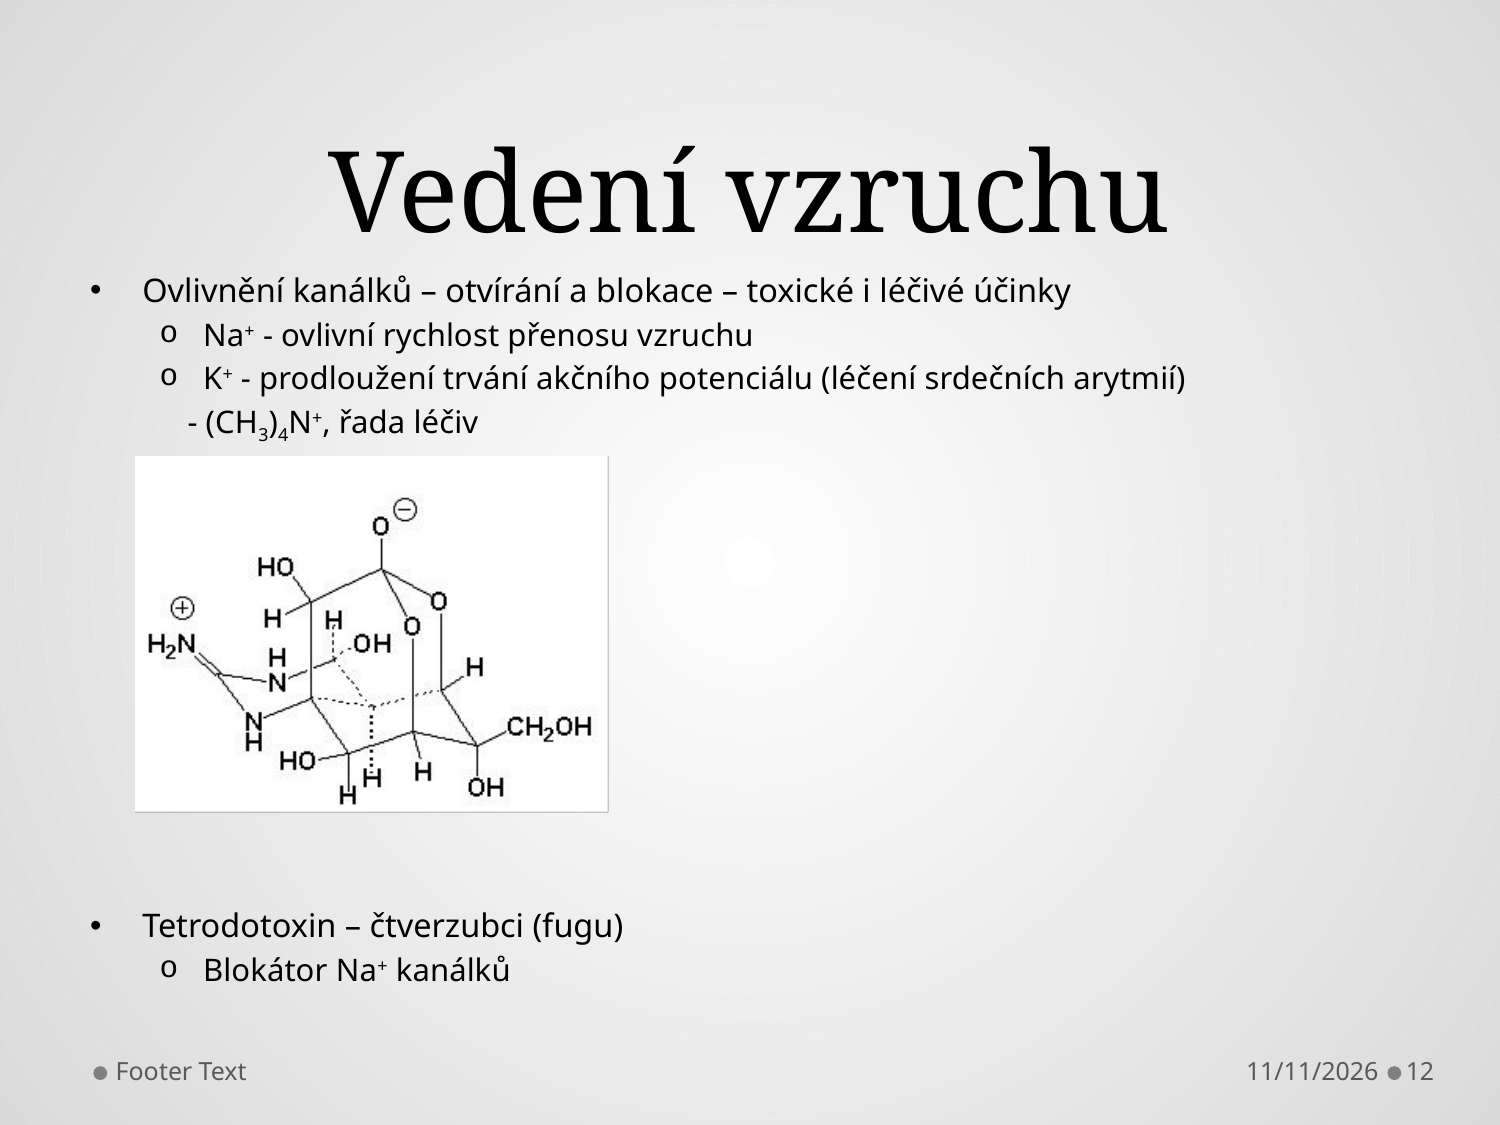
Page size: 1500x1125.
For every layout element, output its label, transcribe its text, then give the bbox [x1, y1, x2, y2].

footer Footer Text [108, 1042, 576, 1103]
picture [135, 455, 610, 815]
list Ovlivnění kanálků – otvírání a blokace – toxické i léčivé účinky Na+ - ovlivní rychlost přenosu vzruchu K+ - prodloužení trvání akčního potenciálu (léčení srdečních arytmií) - (CH3)4N+, řada léčiv Tetrodotoxin – čtverzubci (fugu) Blokátor Na+ kanálků [75, 262, 1425, 1005]
title Vedení vzruchu [75, 0, 1425, 262]
slide_number 12 [1401, 1042, 1494, 1103]
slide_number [1043, 1042, 1386, 1103]
